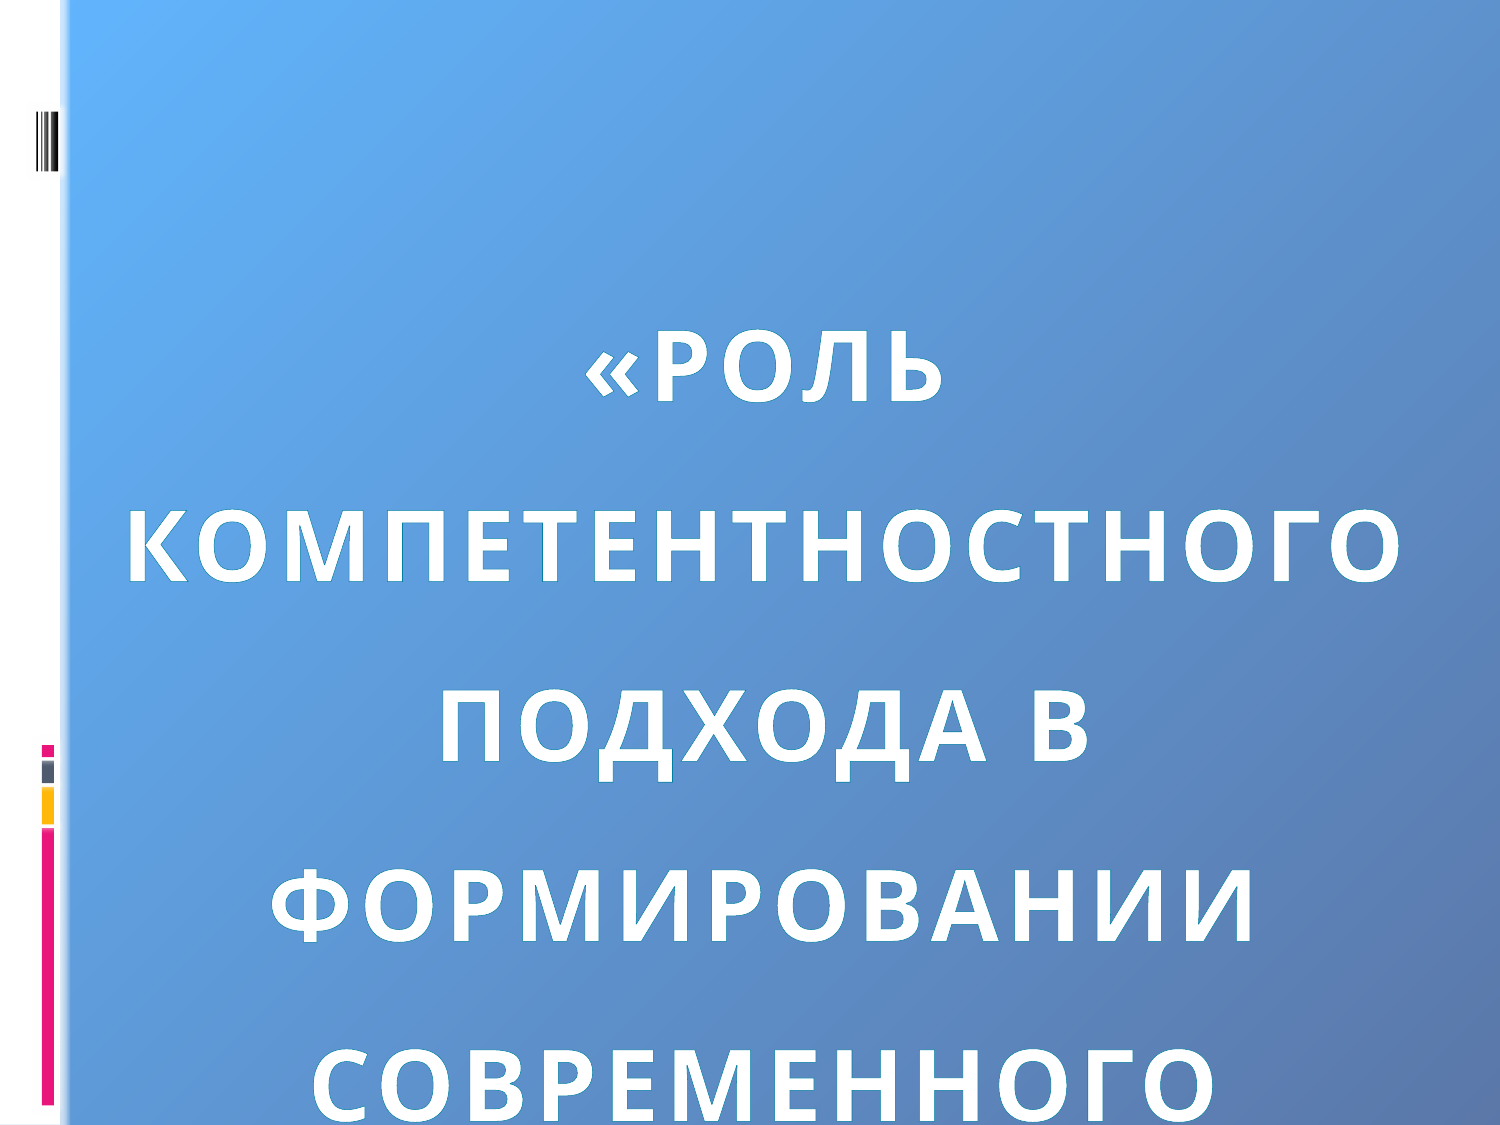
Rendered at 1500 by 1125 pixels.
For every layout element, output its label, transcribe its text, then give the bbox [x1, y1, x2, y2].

title «роль компетентностного подхода в формировании современного специалиста» [70, 234, 1465, 1067]
